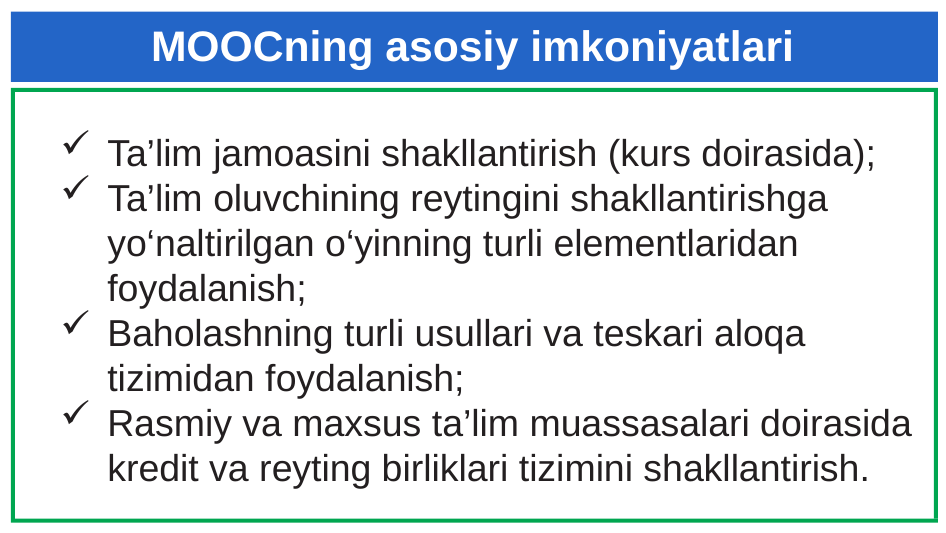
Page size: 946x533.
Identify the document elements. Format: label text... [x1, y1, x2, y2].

list Ta’lim jamoasini shakllantirish (kurs doirasida); Ta’lim oluvchining reytingini shakllantirishga yo‘naltirilgan o‘yinning turli elementlaridan foydalanish; Baholashning turli usullari va teskari aloqa tizimidan foydalanish; Rasmiy va maxsus ta’lim muassasalari doirasida kredit va reyting birliklari tizimini shakllantirish. [60, 128, 925, 500]
title MOOCning asosiy imkoniyatlari [49, 19, 897, 71]
